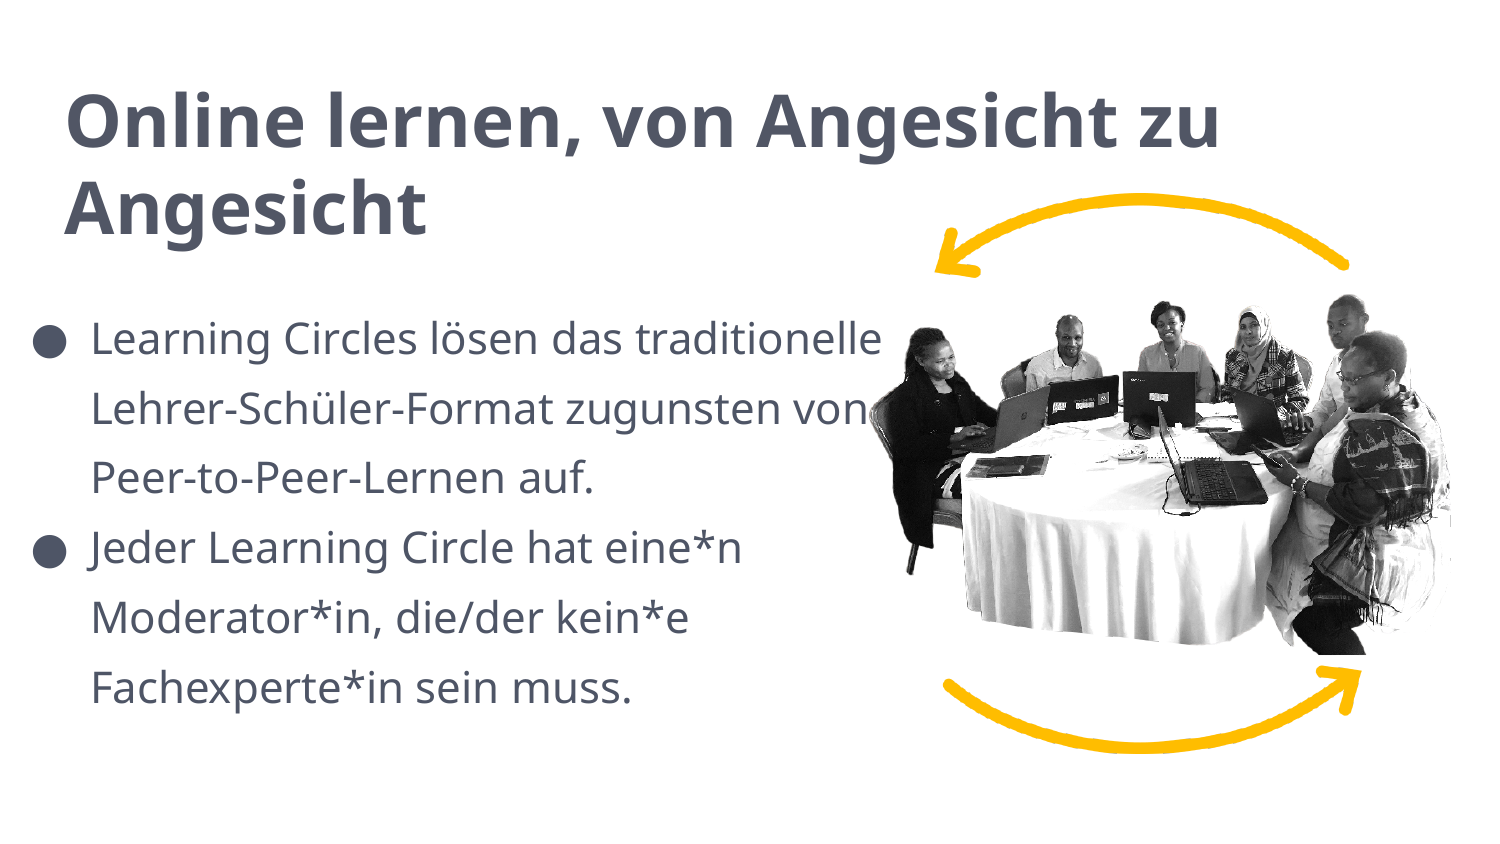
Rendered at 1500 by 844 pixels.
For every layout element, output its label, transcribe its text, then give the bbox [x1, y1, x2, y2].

text_box Online lernen, von Angesicht zu Angesicht [49, 66, 1451, 249]
text_box Learning Circles lösen das traditionelle Lehrer-Schüler-Format zugunsten von Peer-to-Peer-Lernen auf. Jeder Learning Circle hat eine*n Moderator*in, die/der kein*e Fachexperte*in sein muss. [0, 285, 866, 762]
picture [867, 193, 1451, 755]
